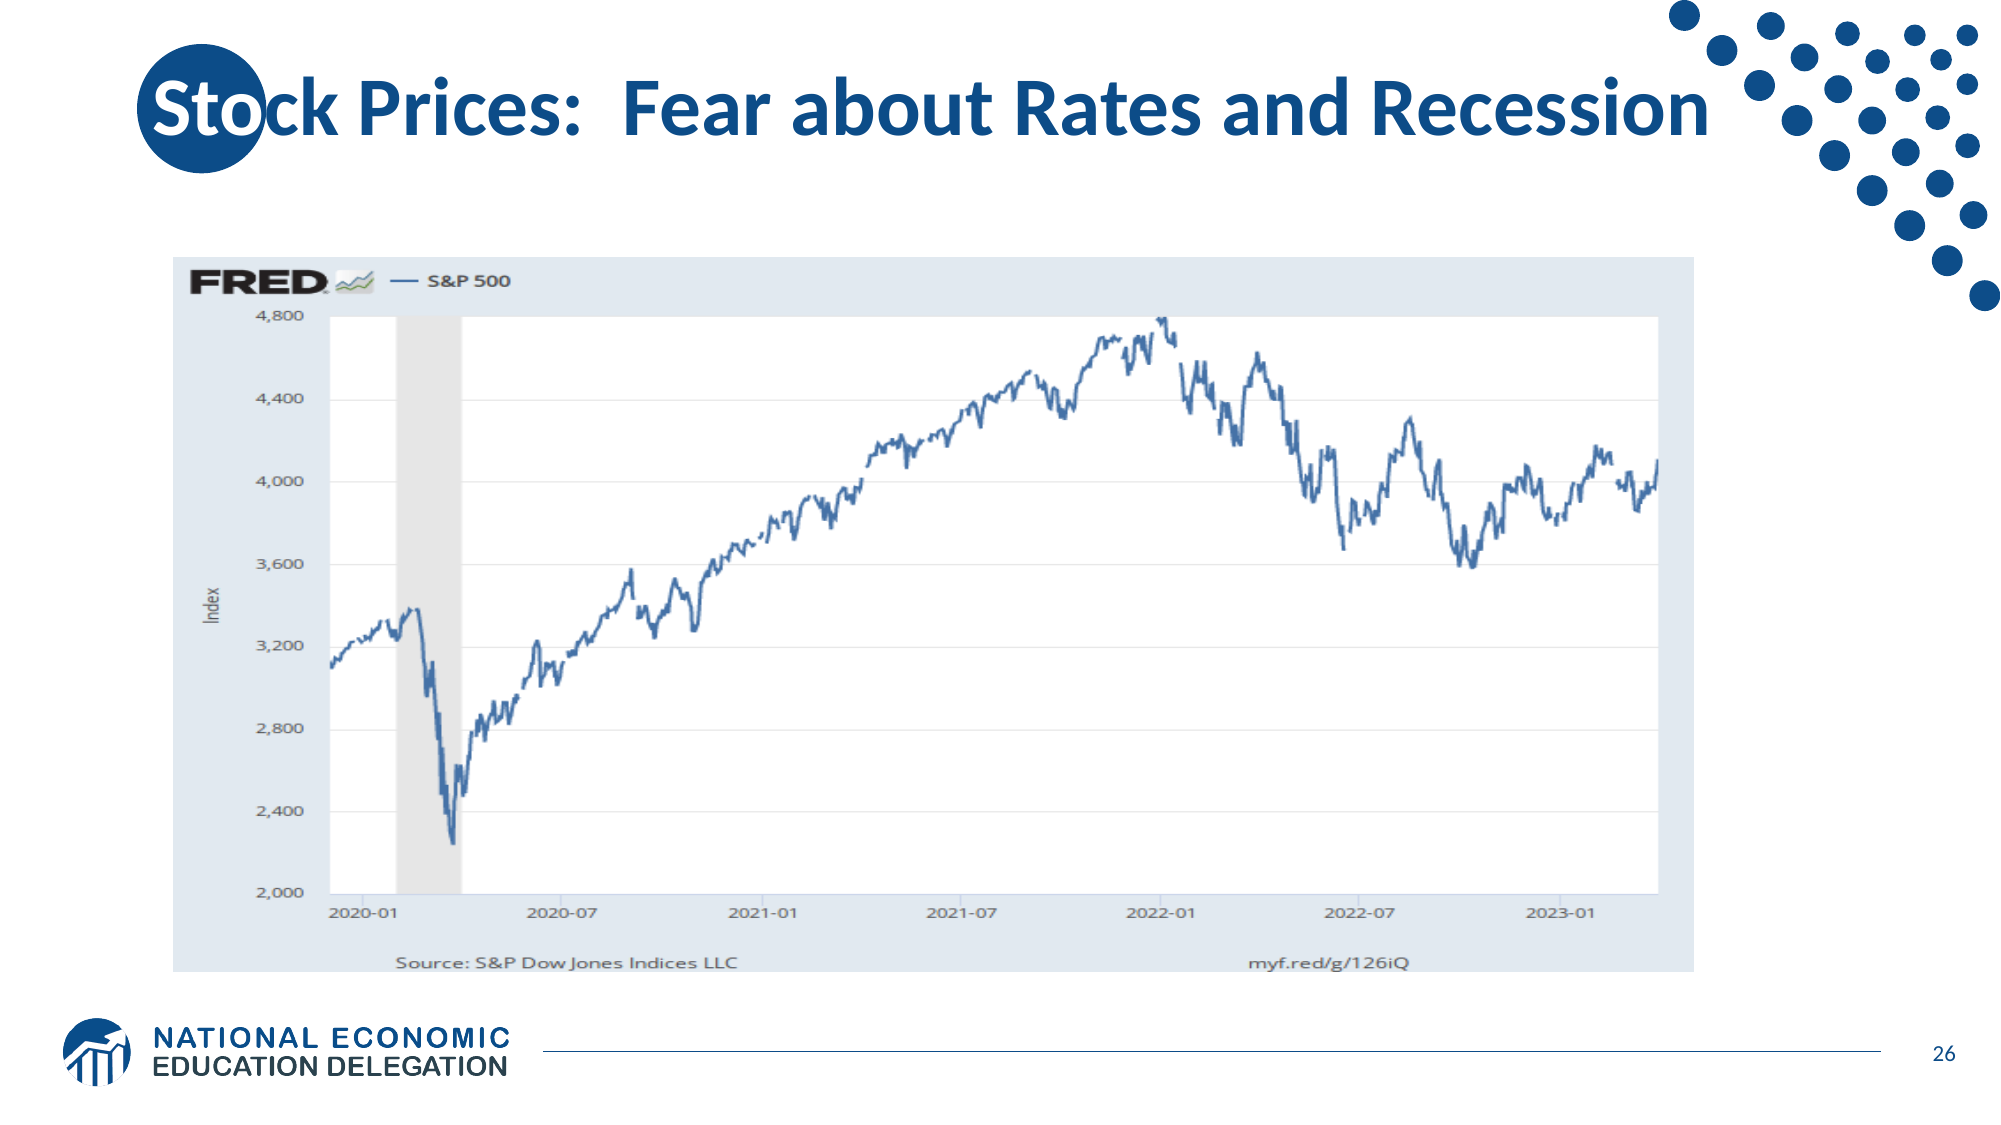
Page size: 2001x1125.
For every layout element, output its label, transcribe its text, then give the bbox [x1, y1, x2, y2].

slide_number 26 [1521, 1022, 1972, 1082]
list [173, 257, 1694, 972]
title Stock Prices: Fear about Rates and Recession [137, 0, 1863, 218]
picture [55, 1013, 520, 1091]
